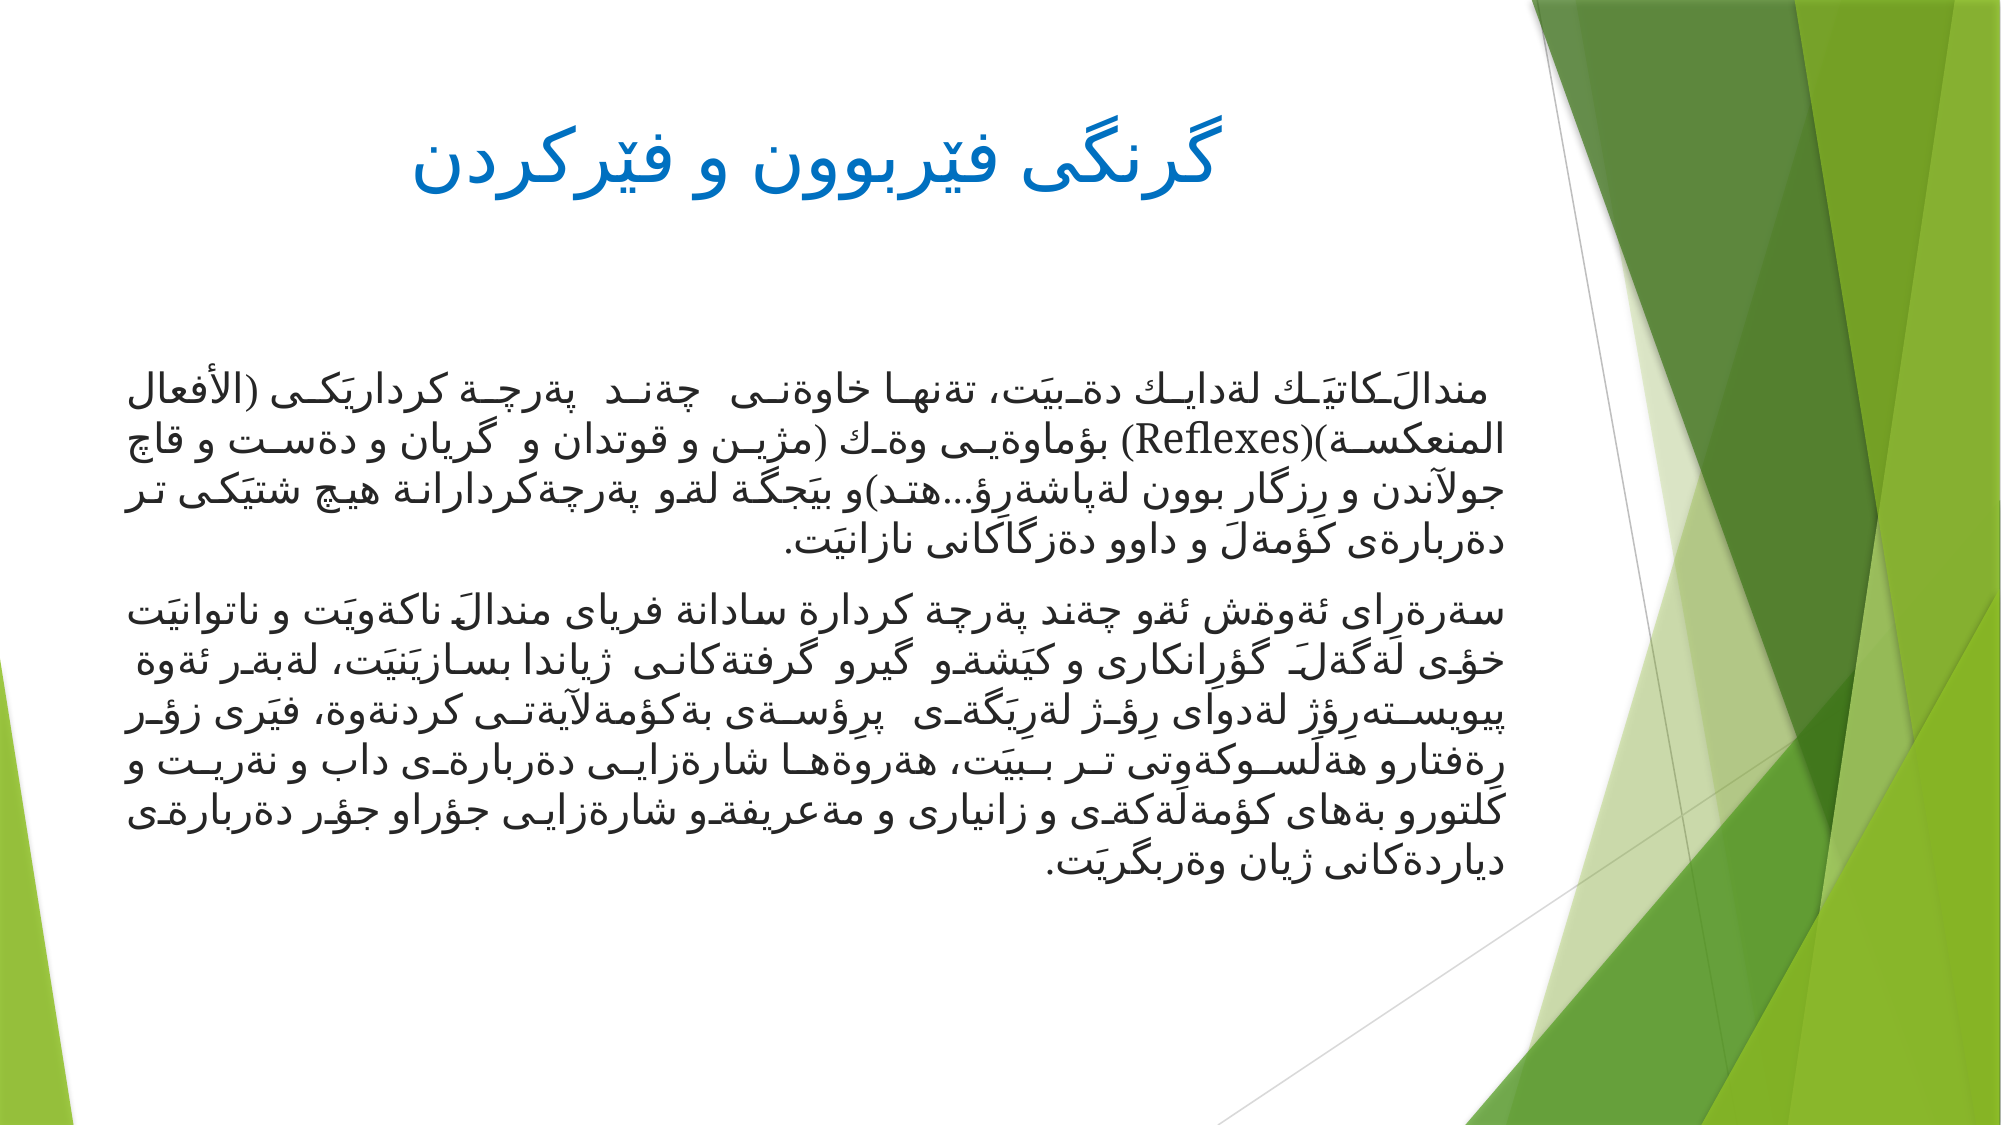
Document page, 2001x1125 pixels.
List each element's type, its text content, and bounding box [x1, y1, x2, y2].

list مندالَ كاتيَك لةدايك دةبيَت، تةنها خاوةنى چةند پةرچة كرداريَكى (الأفعال المنعكسة)(Reflexes) بؤماوةيى وةك (مژين و قوتدان و گريان و دةست و قاچ جولآندن و رِزگار بوون لةپاشةرِؤ...هتد)و بيَجگة لةو پةرچةكردارانة هيچ شتيَكى تر دةربارةى كؤمةلَ و داوو دةزگاكانى نازانيَت. سةرةرِاى ئةوةش ئةو چةند پةرچة كردارة سادانة فرياى مندالَ ناكةويَت و ناتوانيَت خؤى لةگةلَ گؤرِانكارى و كيَشةو گيرو گرفتةكانى ژياندا بسازيَنيَت، لةبةر ئةوة پیویستەرِؤژ لةدواى رِؤژ لةرِيَگةى پرِؤسةى بةكؤمةلآيةتى كردنةوة، فيَرى زؤر رِةفتارو هةلَسوكةوتى تر ببيَت، هةروةها شارةزايى دةربارةى داب و نةريت و كلتورو بةهاى كؤمةلَةكةى و زانيارى و مةعريفةو شارةزايى جؤراو جؤر دةربارةى دياردةكانى ژيان وةربگريَت. [111, 354, 1522, 992]
title گرنگى فێربوون و فێركردن [111, 99, 1522, 317]
